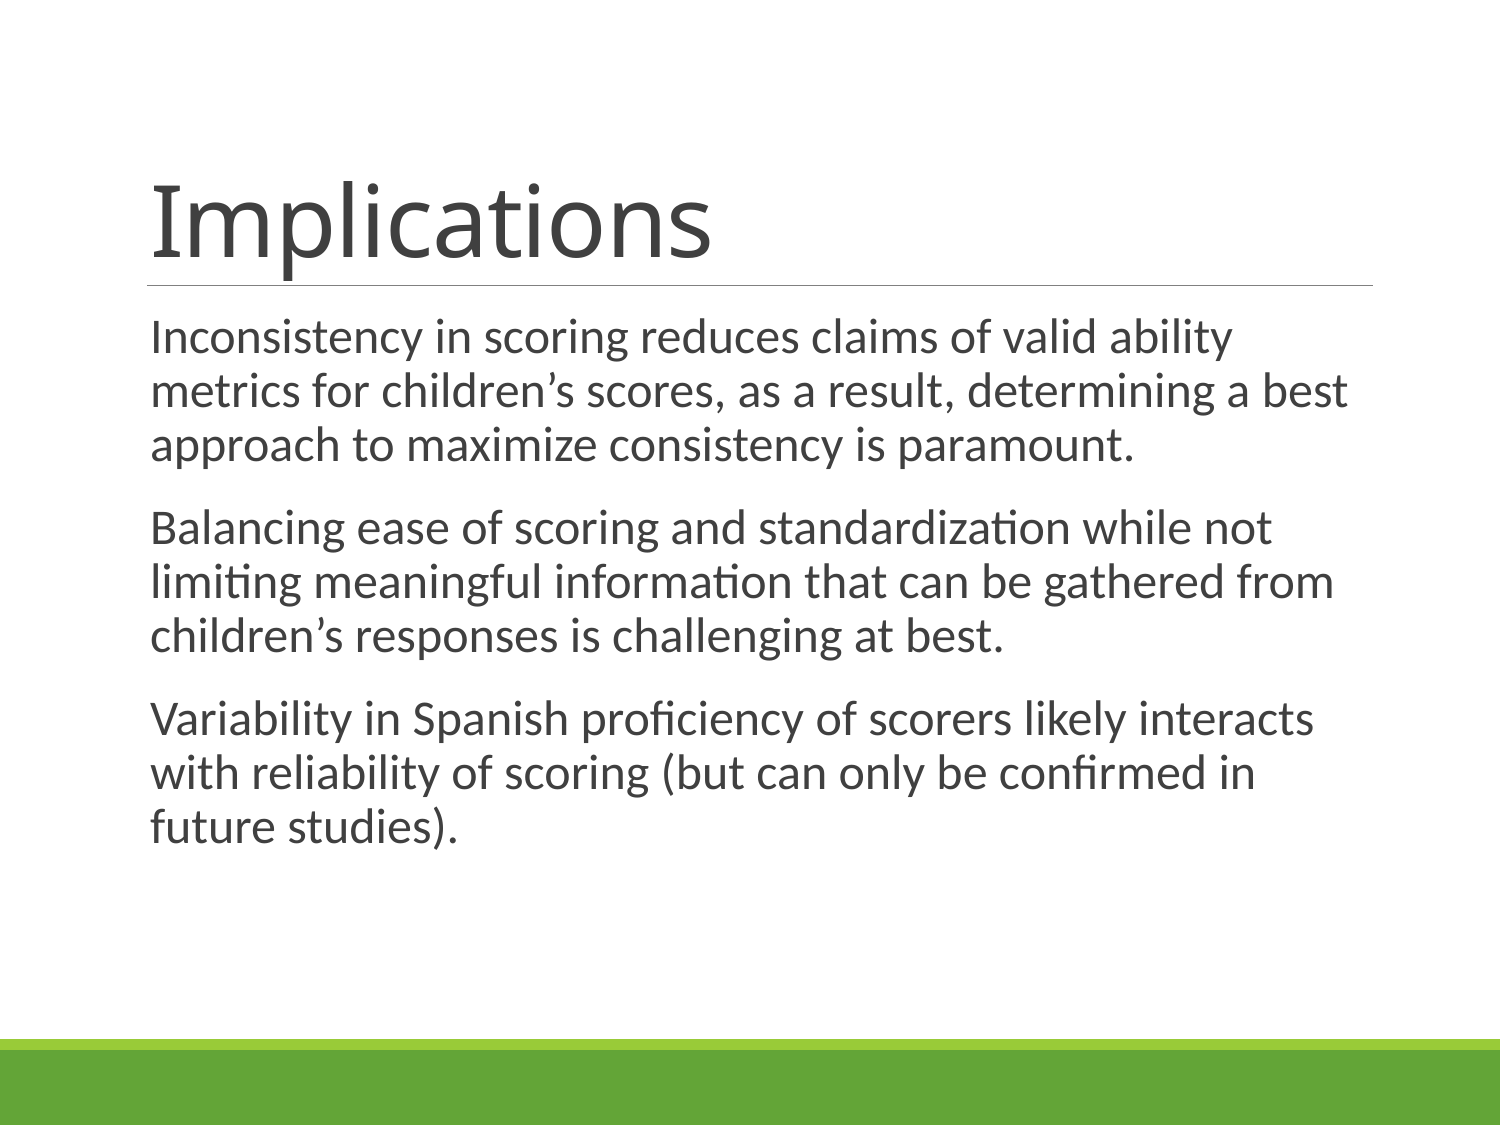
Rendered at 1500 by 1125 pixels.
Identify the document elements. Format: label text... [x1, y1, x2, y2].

list Inconsistency in scoring reduces claims of valid ability metrics for children’s scores, as a result, determining a best approach to maximize consistency is paramount. Balancing ease of scoring and standardization while not limiting meaningful information that can be gathered from children’s responses is challenging at best. Variability in Spanish proficiency of scorers likely interacts with reliability of scoring (but can only be confirmed in future studies). [135, 302, 1373, 963]
title Implications [135, 47, 1373, 285]
